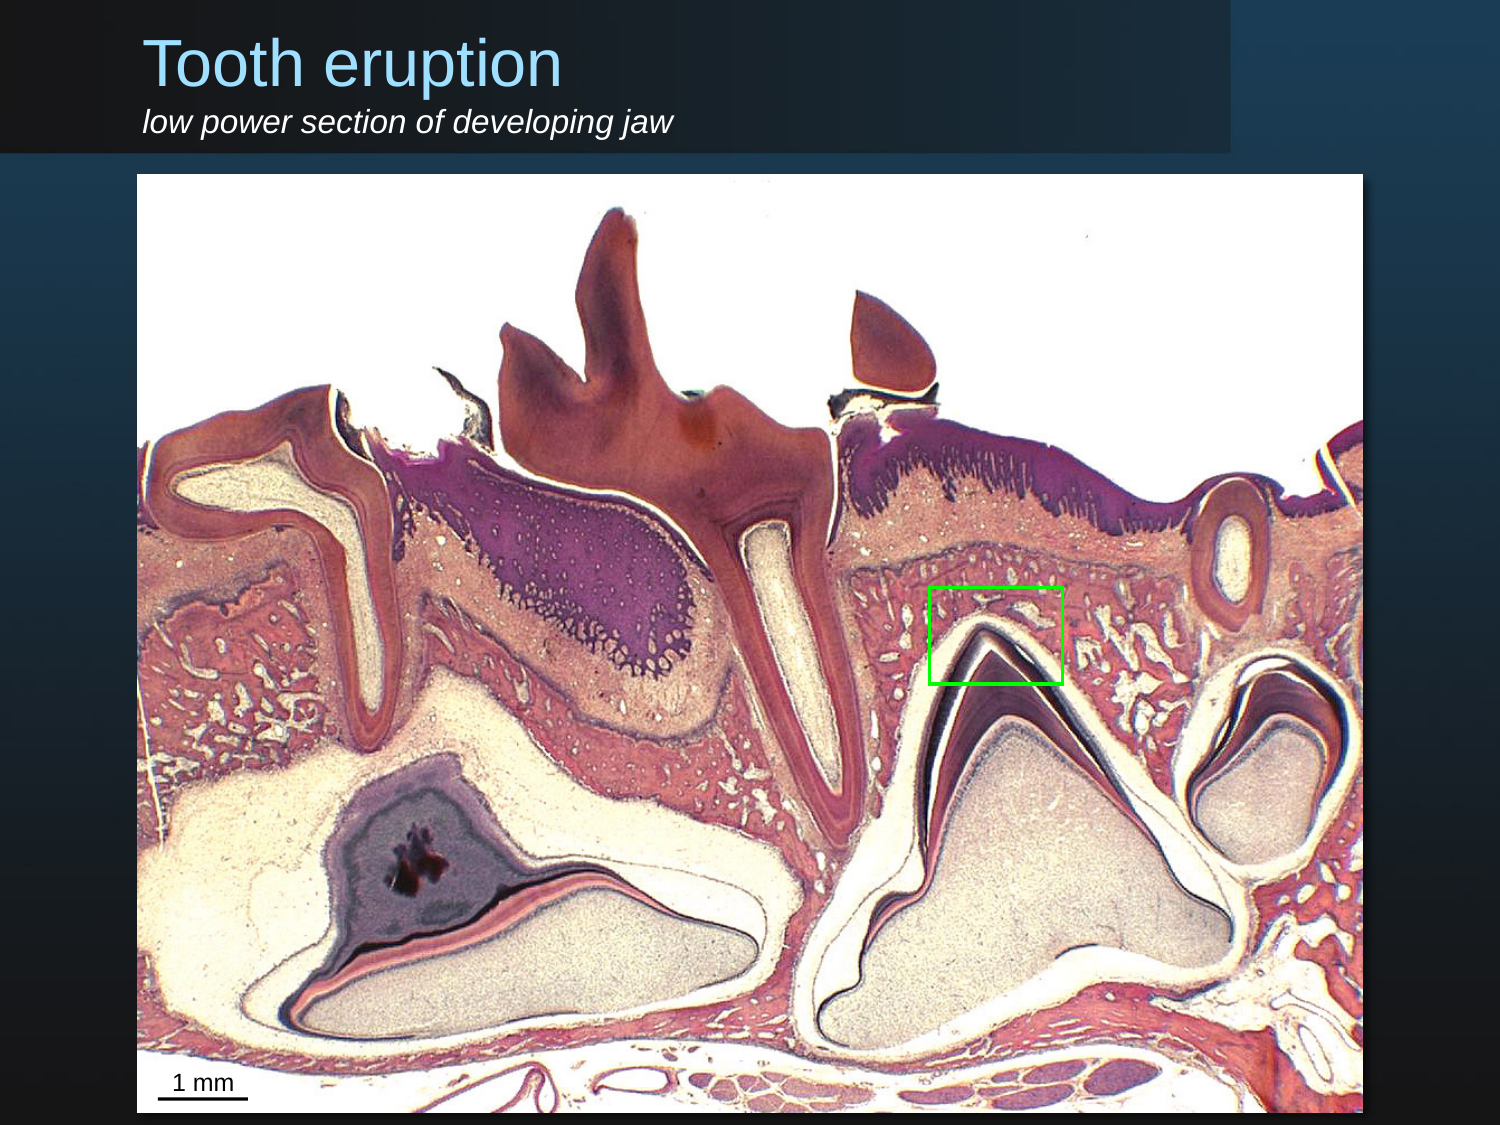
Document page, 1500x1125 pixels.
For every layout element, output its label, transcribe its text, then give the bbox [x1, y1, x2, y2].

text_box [137, 174, 1364, 1113]
picture [0, 0, 1500, 1125]
text_box Tooth eruption low power section of developing jaw [127, 12, 689, 148]
